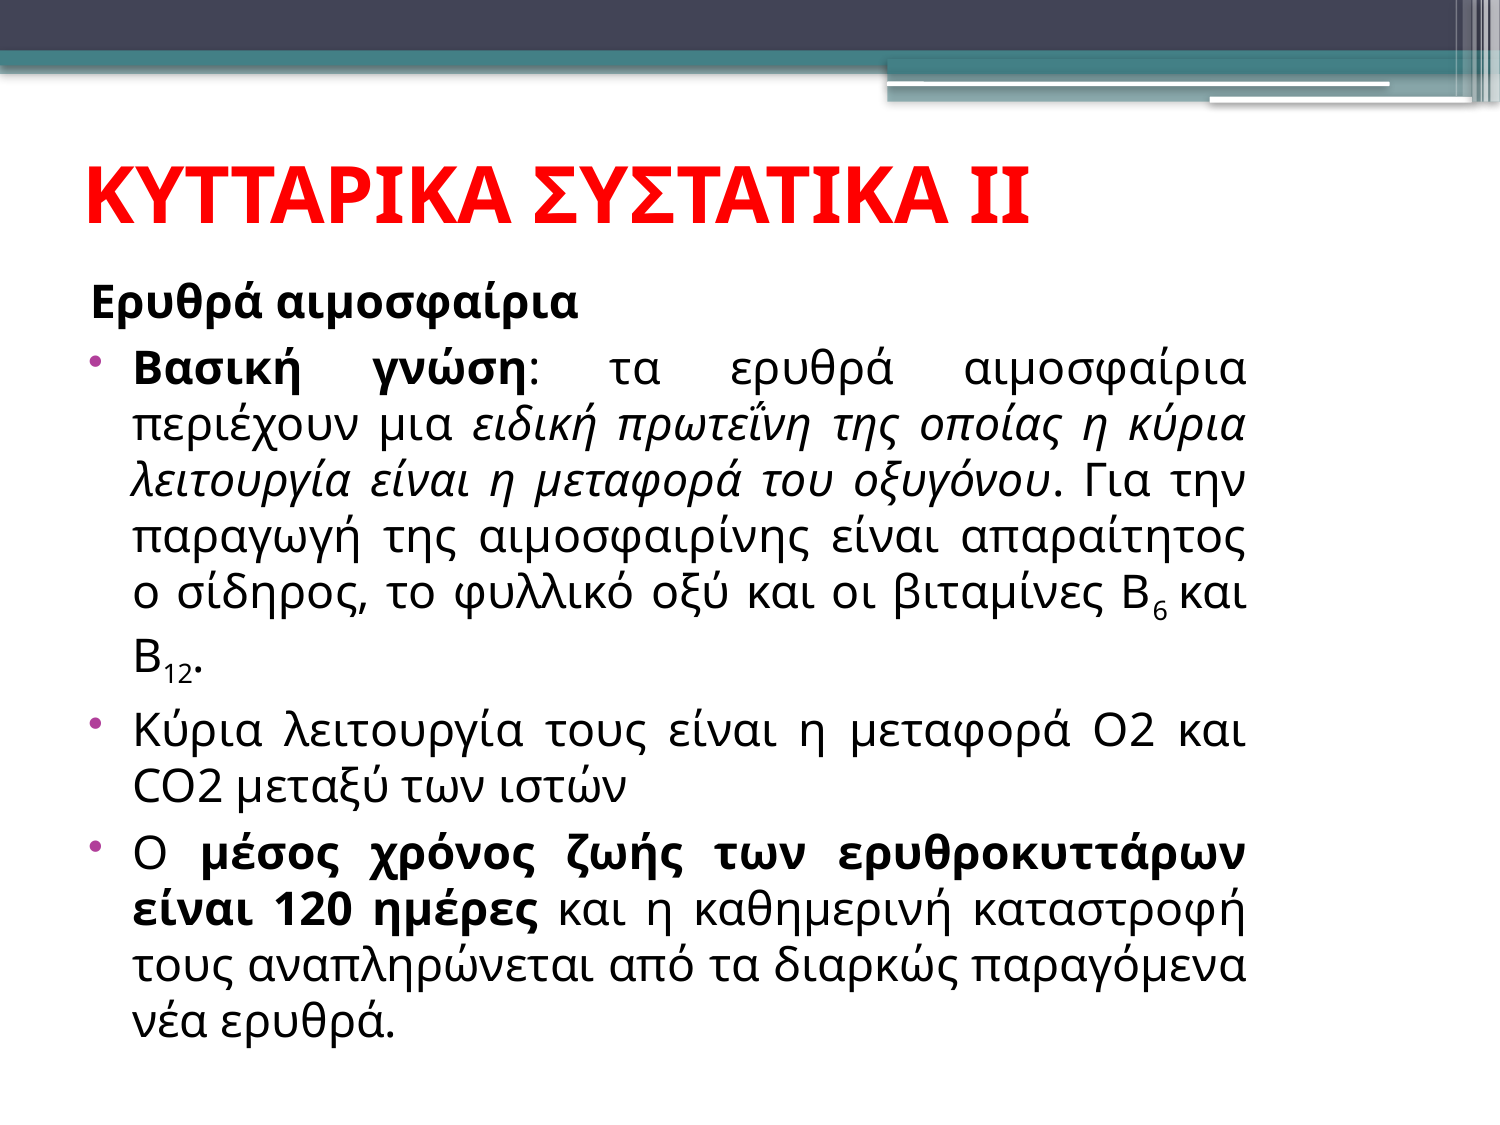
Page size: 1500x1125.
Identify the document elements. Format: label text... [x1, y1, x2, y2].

text_box Κυτταρικα συστατικα ιι [75, 52, 1263, 240]
text_box Ερυθρά αιμοσφαίρια Βασική γνώση: τα ερυθρά αιμοσφαίρια περιέχουν μια ειδική πρωτεΐνη της οποίας η κύρια λειτουργία είναι η μεταφορά του οξυγόνου. Για την παραγωγή της αιμοσφαιρίνης είναι απαραίτητος ο σίδηρος, το φυλλικό οξύ και οι βιταμίνες Β6 και Β12. Κύρια λειτουργία τους είναι η μεταφορά Ο2 και CO2 μεταξύ των ιστών Ο μέσος χρόνος ζωής των ερυθροκυττάρων είναι 120 ημέρες και η καθημερινή καταστροφή τους αναπληρώνεται από τα διαρκώς παραγόμενα νέα ερυθρά. [75, 264, 1263, 1059]
